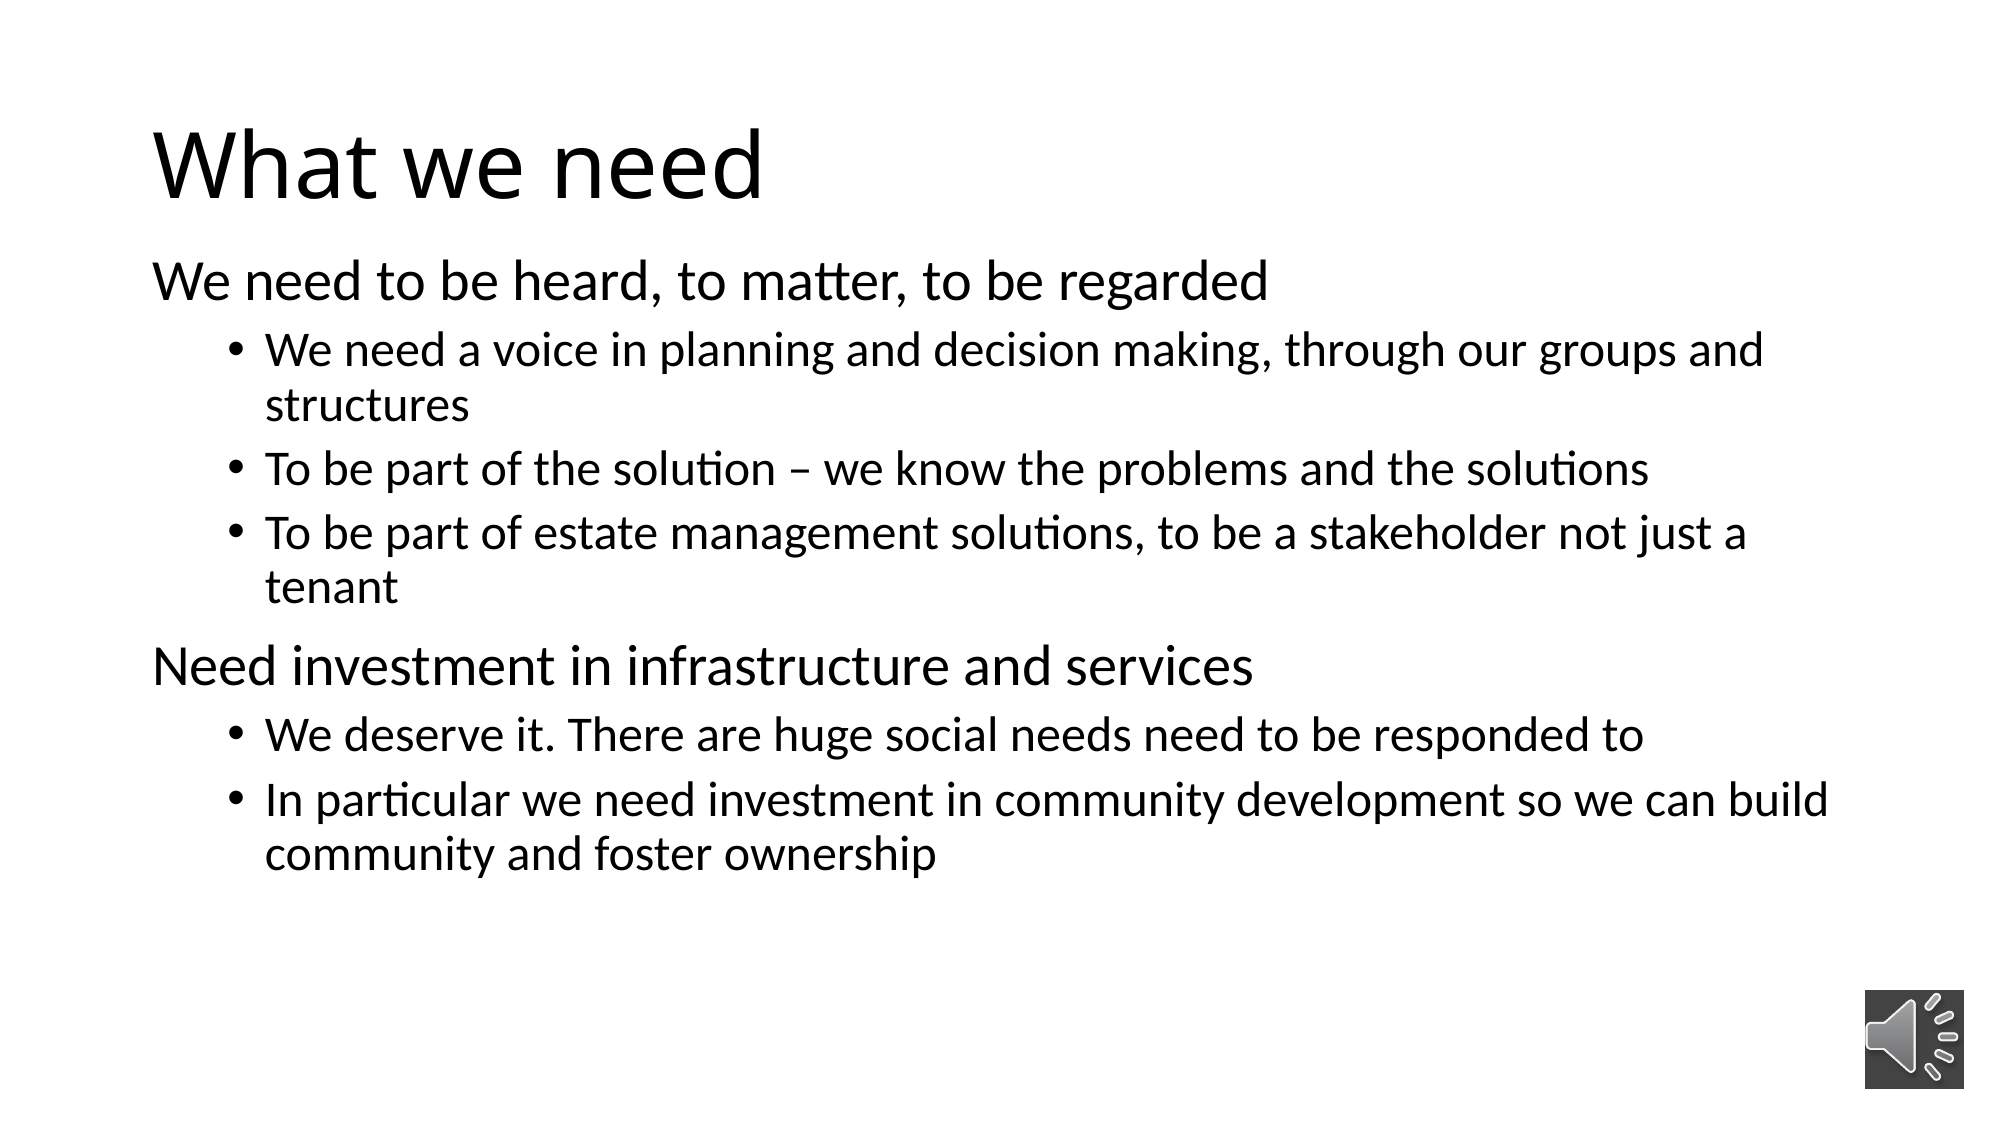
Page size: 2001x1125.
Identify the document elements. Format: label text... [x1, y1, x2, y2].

title What we need [137, 59, 1863, 242]
list We need to be heard, to matter, to be regarded We need a voice in planning and decision making, through our groups and structures To be part of the solution – we know the problems and the solutions To be part of estate management solutions, to be a stakeholder not just a tenant Need investment in infrastructure and services We deserve it. There are huge social needs need to be responded to In particular we need investment in community development so we can build community and foster ownership [137, 242, 1863, 1014]
picture [1864, 989, 1965, 1090]
